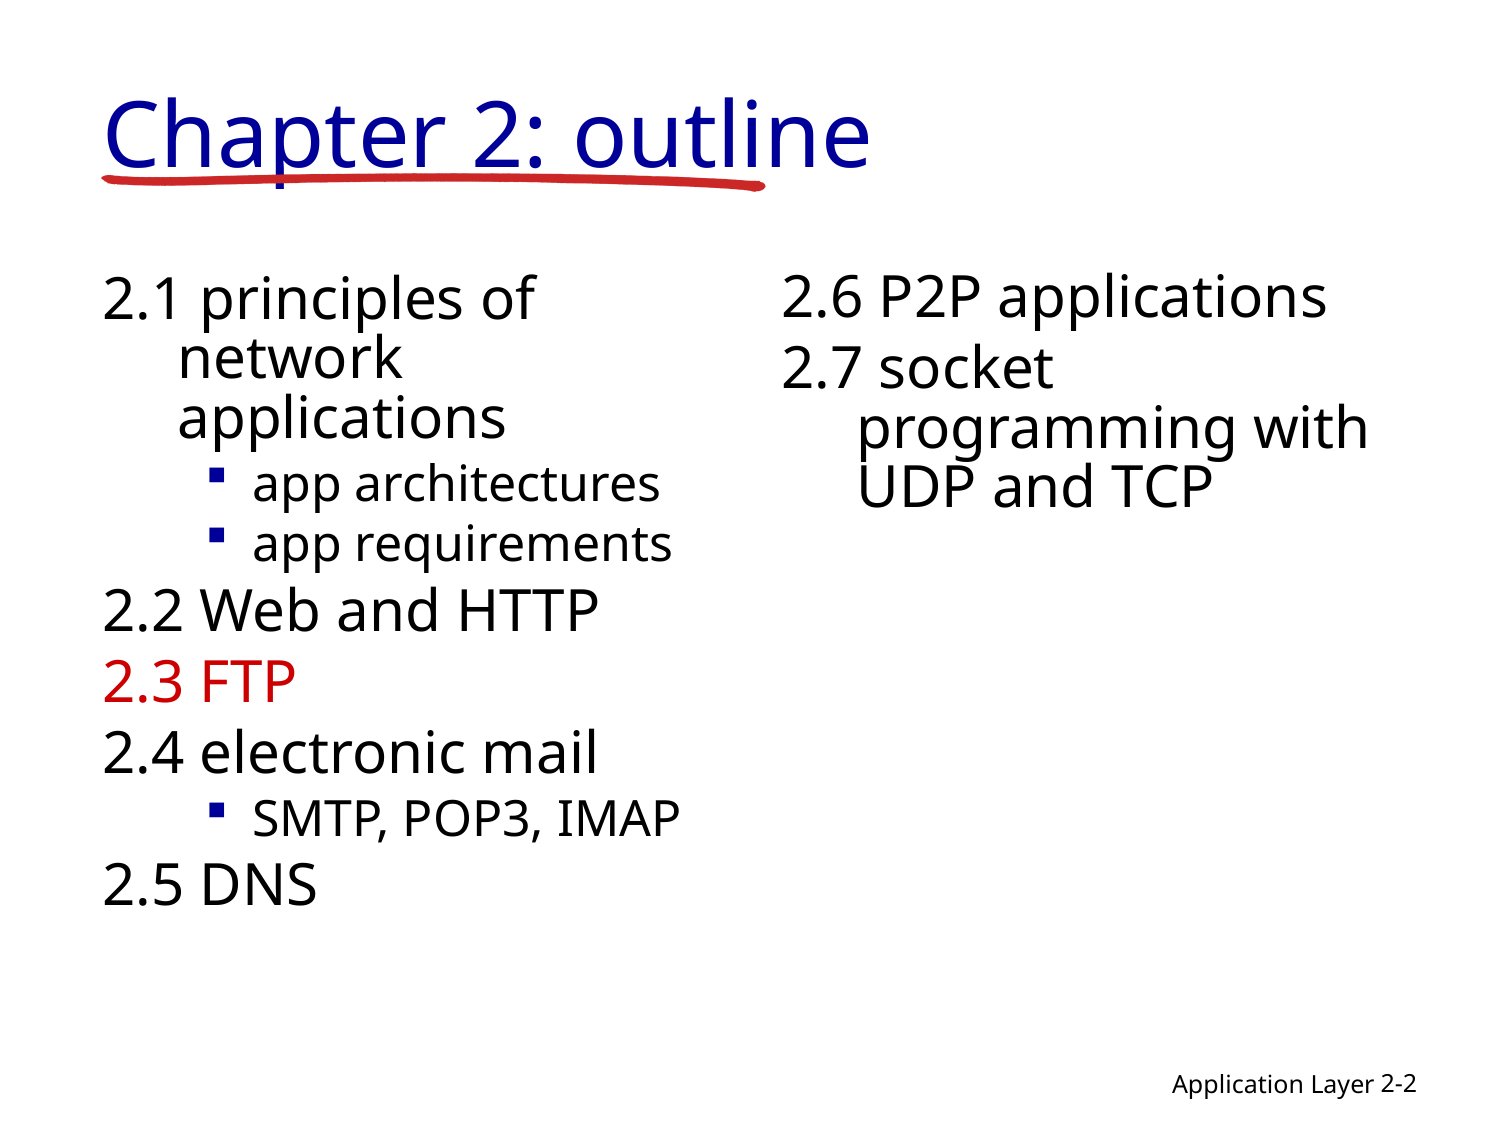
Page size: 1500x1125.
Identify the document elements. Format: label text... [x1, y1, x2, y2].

picture [98, 167, 774, 197]
list 2.1 principles of network applications app architectures app requirements 2.2 Web and HTTP 2.3 FTP 2.4 electronic mail SMTP, POP3, IMAP 2.5 DNS [87, 264, 713, 1028]
title Chapter 2: outline [87, 37, 1363, 226]
list 2.6 P2P applications 2.7 socket programming with UDP and TCP [766, 262, 1403, 1026]
slide_number 2-2 [1365, 1059, 1477, 1106]
footer Application Layer [914, 1060, 1391, 1109]
